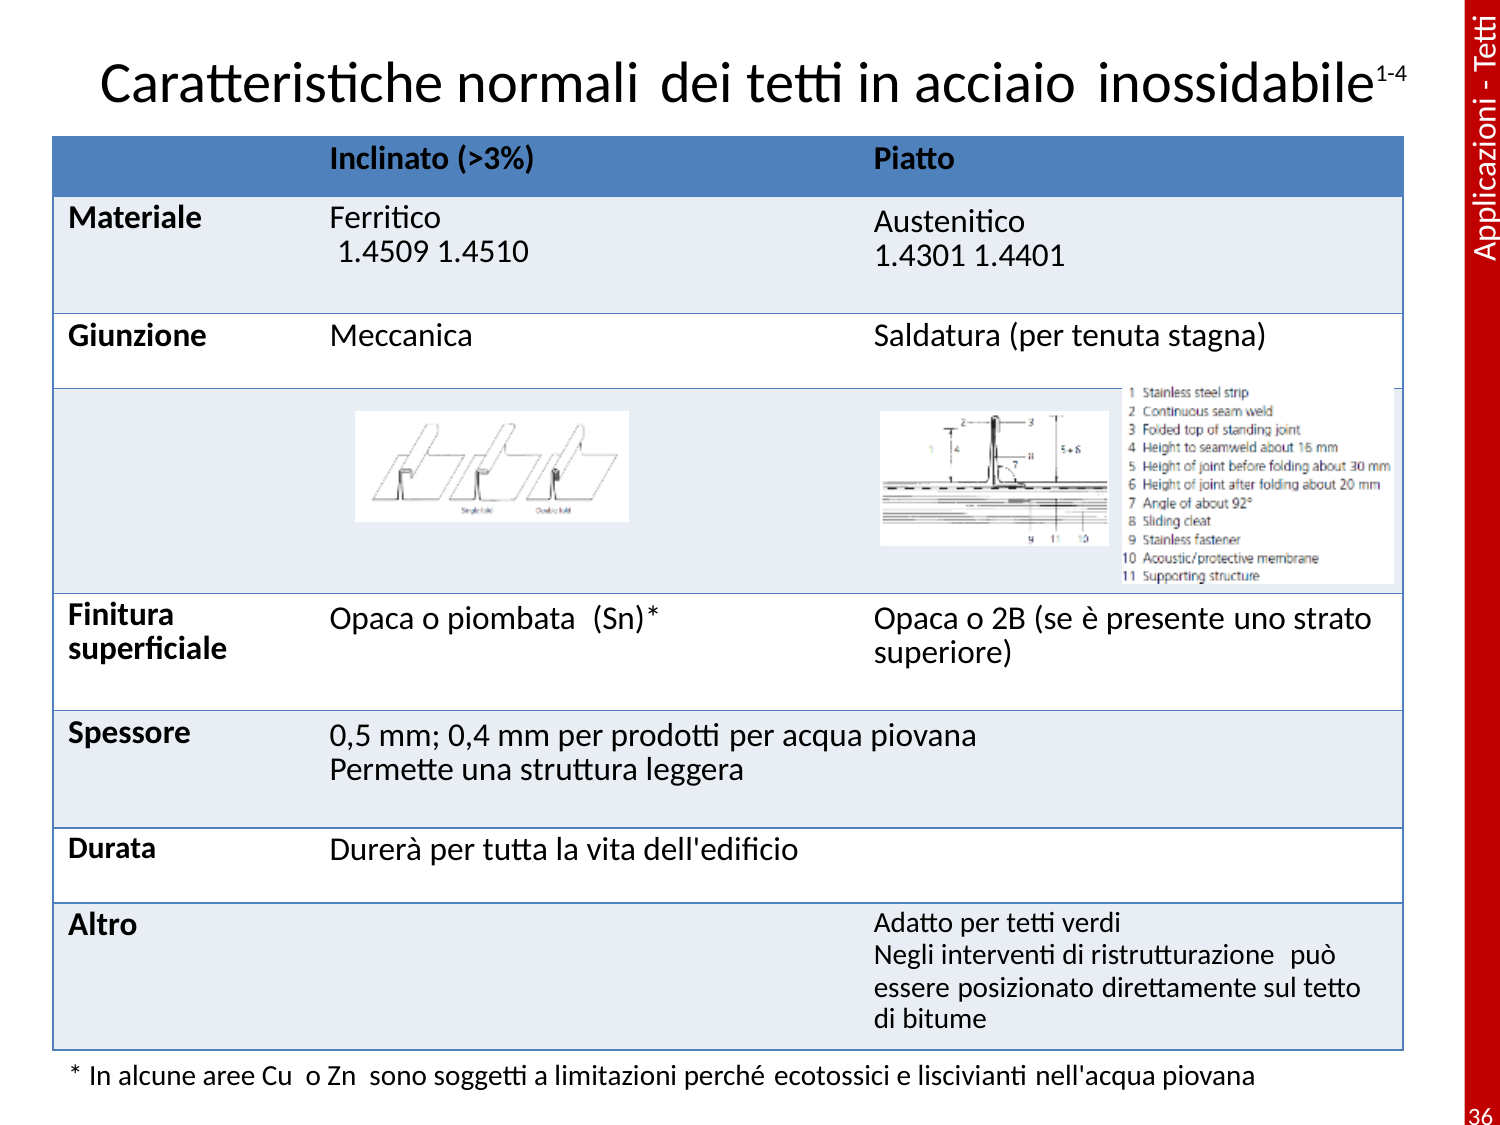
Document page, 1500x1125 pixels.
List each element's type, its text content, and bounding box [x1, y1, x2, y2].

slide_number 36 [1452, 1093, 1500, 1125]
table_cell Giunzione [54, 314, 315, 388]
table_header Piatto [859, 138, 1402, 195]
picture [1121, 385, 1395, 584]
table_cell Durerà per tutta la vita dell'edificio [315, 829, 1402, 902]
table_cell [859, 389, 1402, 593]
table_cell [315, 389, 859, 593]
table_cell 0,5 mm; 0,4 mm per prodotti per acqua piovana Permette una struttura leggera [315, 711, 1402, 827]
table_cell Meccanica [315, 314, 859, 388]
table_cell Adatto per tetti verdi Negli interventi di ristrutturazione può essere posizionato direttamente sul tetto di bitume [859, 904, 1402, 1049]
table_header [54, 138, 315, 195]
table_cell Altro [54, 904, 315, 1049]
table_cell Durata [54, 829, 315, 902]
table_cell Spessore [54, 711, 315, 827]
table_cell * In alcune aree Cu o Zn sono soggetti a limitazioni perché ecotossici e liscivianti nell'acqua piovana [53, 1051, 1403, 1103]
table_cell [54, 389, 315, 593]
table_cell [315, 904, 859, 1049]
table_cell Ferritico 1.4509 1.4510 [315, 197, 859, 313]
table_cell Opaca o piombata (Sn)* [315, 594, 859, 710]
table_header Inclinato (>3%) [315, 138, 859, 195]
title Caratteristiche normali dei tetti in acciaio inossidabile1-4 [78, 0, 1430, 131]
table_cell Materiale [54, 197, 315, 313]
table_cell Austenitico 1.4301 1.4401 [859, 197, 1402, 313]
table_cell Opaca o 2B (se è presente uno strato superiore) [859, 594, 1402, 710]
table_cell Saldatura (per tenuta stagna) [859, 314, 1402, 388]
picture [880, 410, 1109, 546]
table_cell Finitura superficiale [54, 594, 315, 710]
picture [355, 410, 629, 522]
